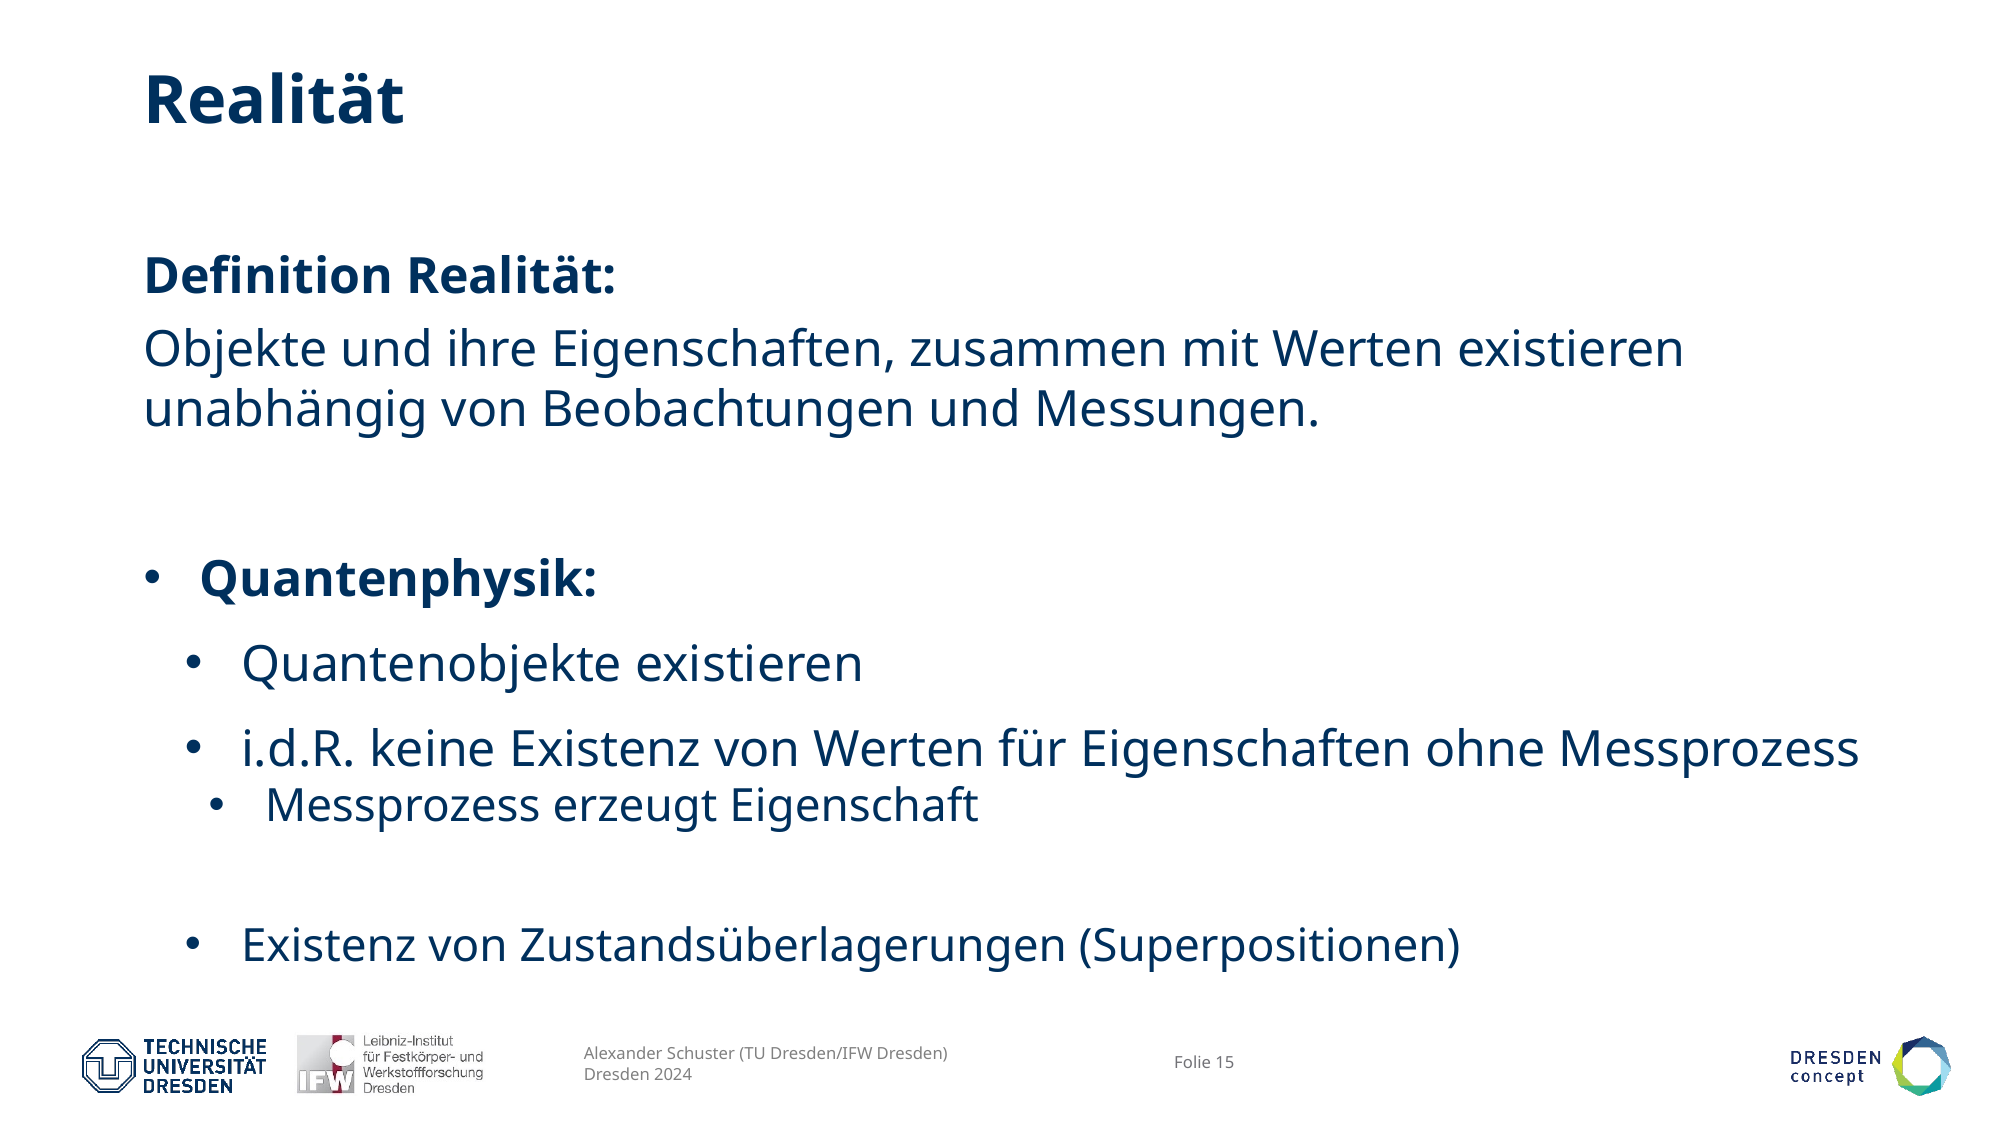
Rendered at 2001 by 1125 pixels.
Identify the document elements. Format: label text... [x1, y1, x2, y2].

picture [294, 1032, 486, 1096]
title Realität [143, 56, 1880, 169]
picture [1791, 1036, 1951, 1096]
picture [82, 1039, 266, 1093]
list Definition Realität: Objekte und ihre Eigenschaften, zusammen mit Werten existieren unabhängig von Beobachtungen und Messungen. Quantenphysik: Quantenobjekte existieren i.d.R. keine Existenz von Werten für Eigenschaften ohne Messprozess Messprozess erzeugt Eigenschaft Existenz von Zustandsüberlagerungen (Superpositionen) [143, 243, 1880, 957]
